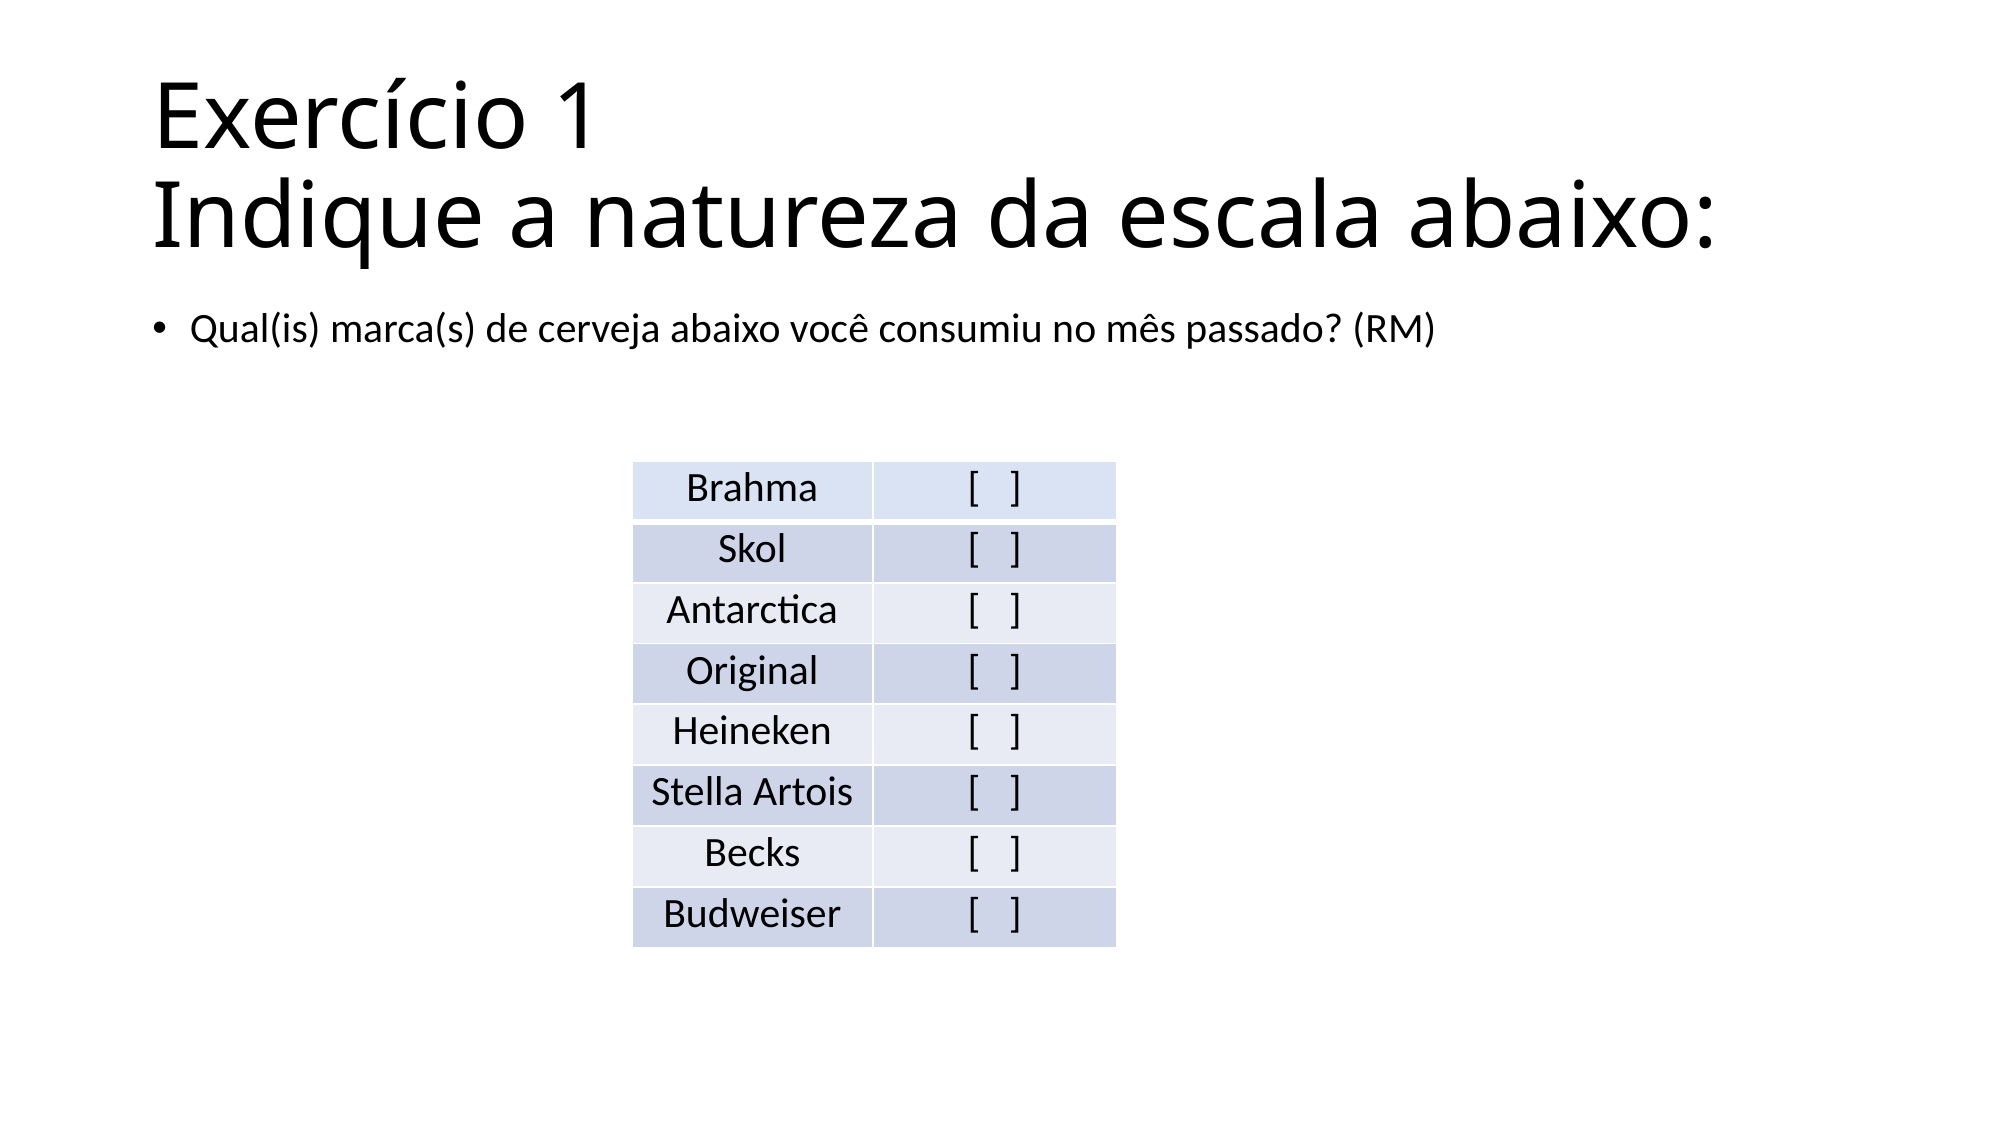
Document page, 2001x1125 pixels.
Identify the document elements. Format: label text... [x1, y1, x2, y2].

table_cell [ ] [874, 827, 1116, 886]
table_header [ ] [874, 462, 1116, 519]
table_cell Original [633, 644, 872, 703]
table_cell Budweiser [633, 888, 872, 947]
table_cell [ ] [874, 584, 1116, 643]
table_cell Antarctica [633, 584, 872, 643]
table_cell [ ] [874, 525, 1116, 582]
table_cell [ ] [874, 705, 1116, 764]
table_cell Stella Artois [633, 766, 872, 825]
table_cell Heineken [633, 705, 872, 764]
table_cell [ ] [874, 766, 1116, 825]
table_cell Skol [633, 525, 872, 582]
title Exercício 1 Indique a natureza da escala abaixo: [137, 59, 1863, 278]
list Qual(is) marca(s) de cerveja abaixo você consumiu no mês passado? (RM) [137, 299, 1863, 1014]
table_cell [ ] [874, 888, 1116, 947]
table_header Brahma [633, 462, 872, 519]
table_cell Becks [633, 827, 872, 886]
table_cell [ ] [874, 644, 1116, 703]
